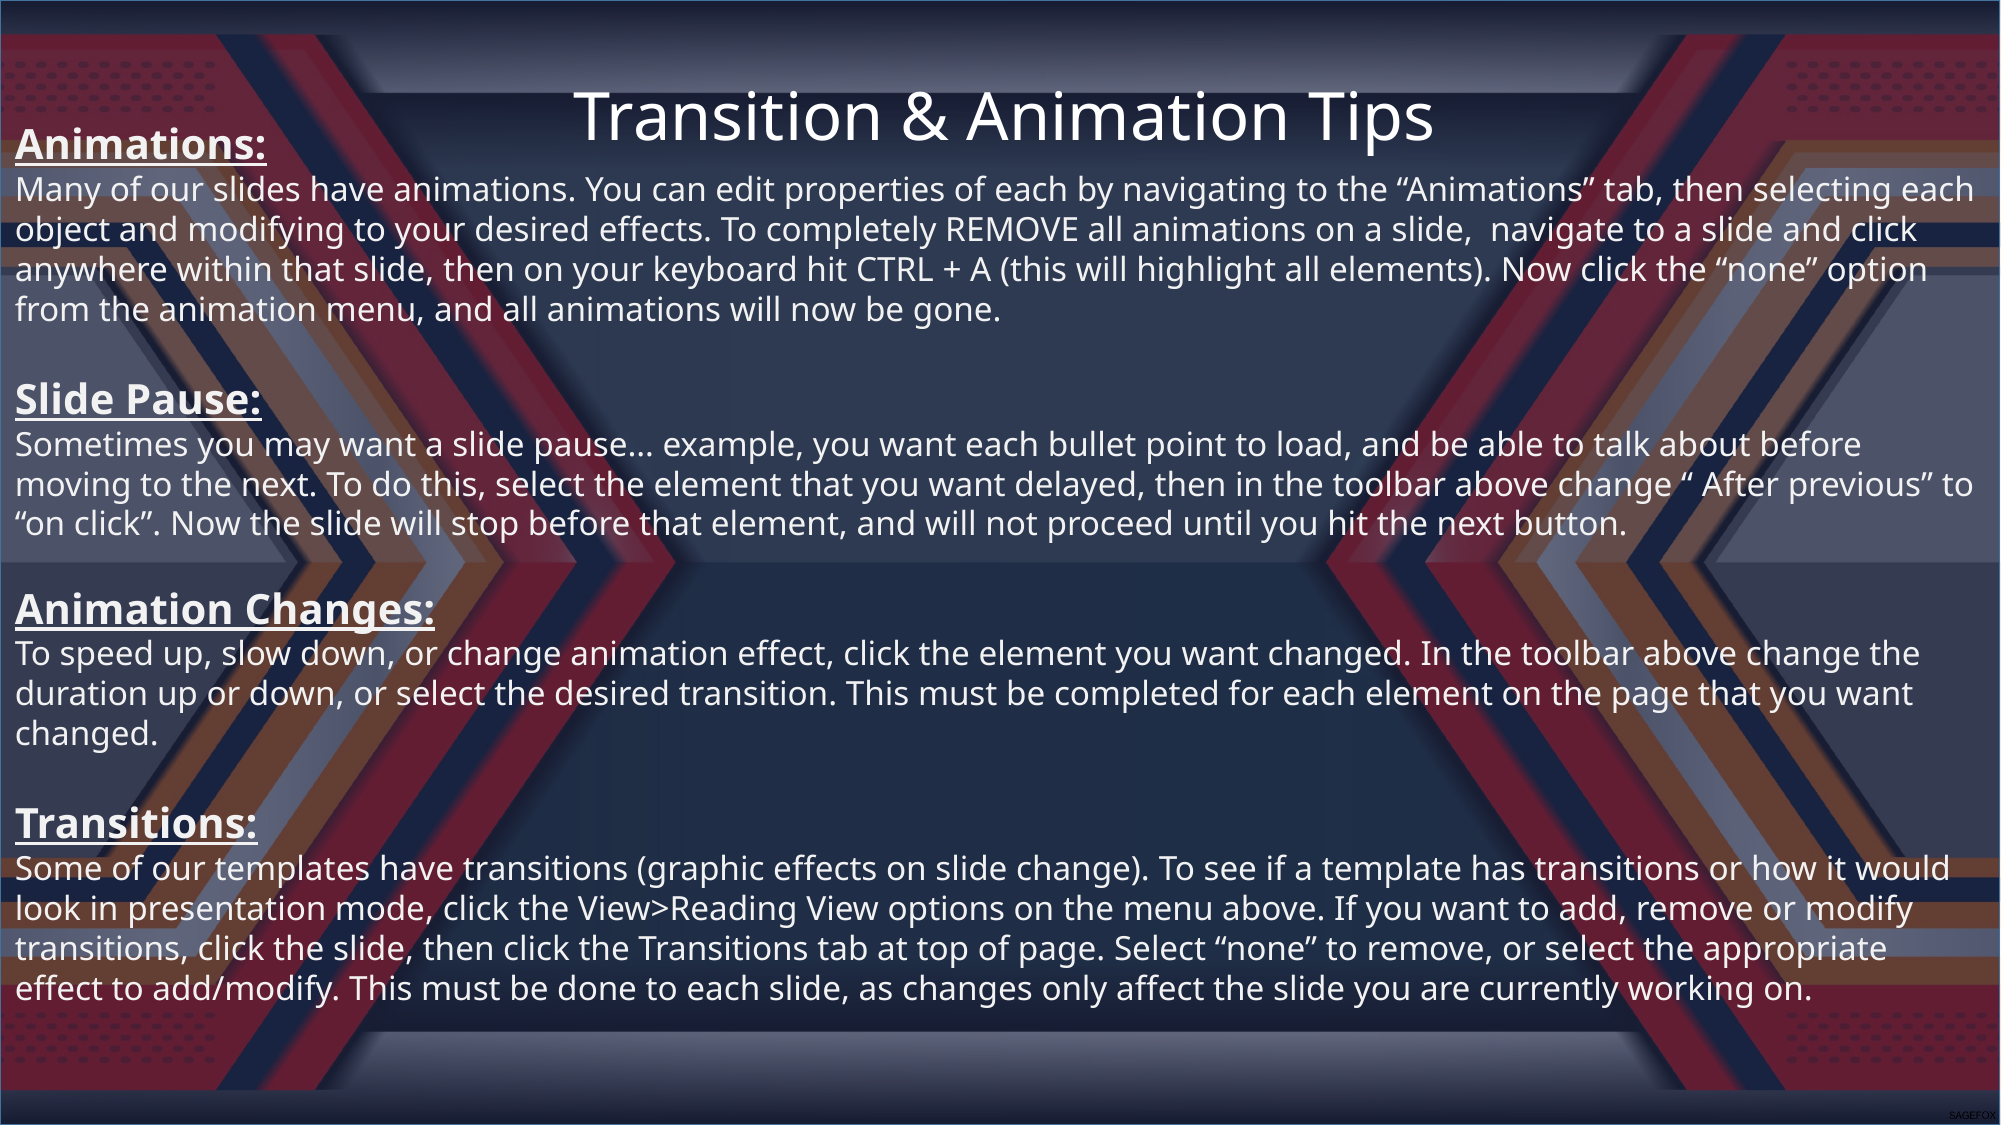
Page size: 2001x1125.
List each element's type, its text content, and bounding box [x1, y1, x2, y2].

text_box Animations: Many of our slides have animations. You can edit properties of each by navigating to the “Animations” tab, then selecting each object and modifying to your desired effects. To completely REMOVE all animations on a slide, navigate to a slide and click anywhere within that slide, then on your keyboard hit CTRL + A (this will highlight all elements). Now click the “none” option from the animation menu, and all animations will now be gone. Slide Pause: Sometimes you may want a slide pause… example, you want each bullet point to load, and be able to talk about before moving to the next. To do this, select the element that you want delayed, then in the toolbar above change “ After previous” to “on click”. Now the slide will stop before that element, and will not proceed until you hit the next button. Animation Changes: To speed up, slow down, or change animation effect, click the element you want changed. In the toolbar above change the duration up or down, or select the desired transition. This must be completed for each element on the page that you want changed. Transitions: Some of our templates have transitions (graphic effects on slide change). To see if a template has transitions or how it would look in presentation mode, click the View>Reading View options on the menu above. If you want to add, remove or modify transitions, click the slide, then click the Transitions tab at top of page. Select “none” to remove, or select the appropriate effect to add/modify. This must be done to each slide, as changes only affect the slide you are currently working on. [0, 0, 2000, 1125]
title Transition & Animation Tips [477, 59, 1532, 177]
